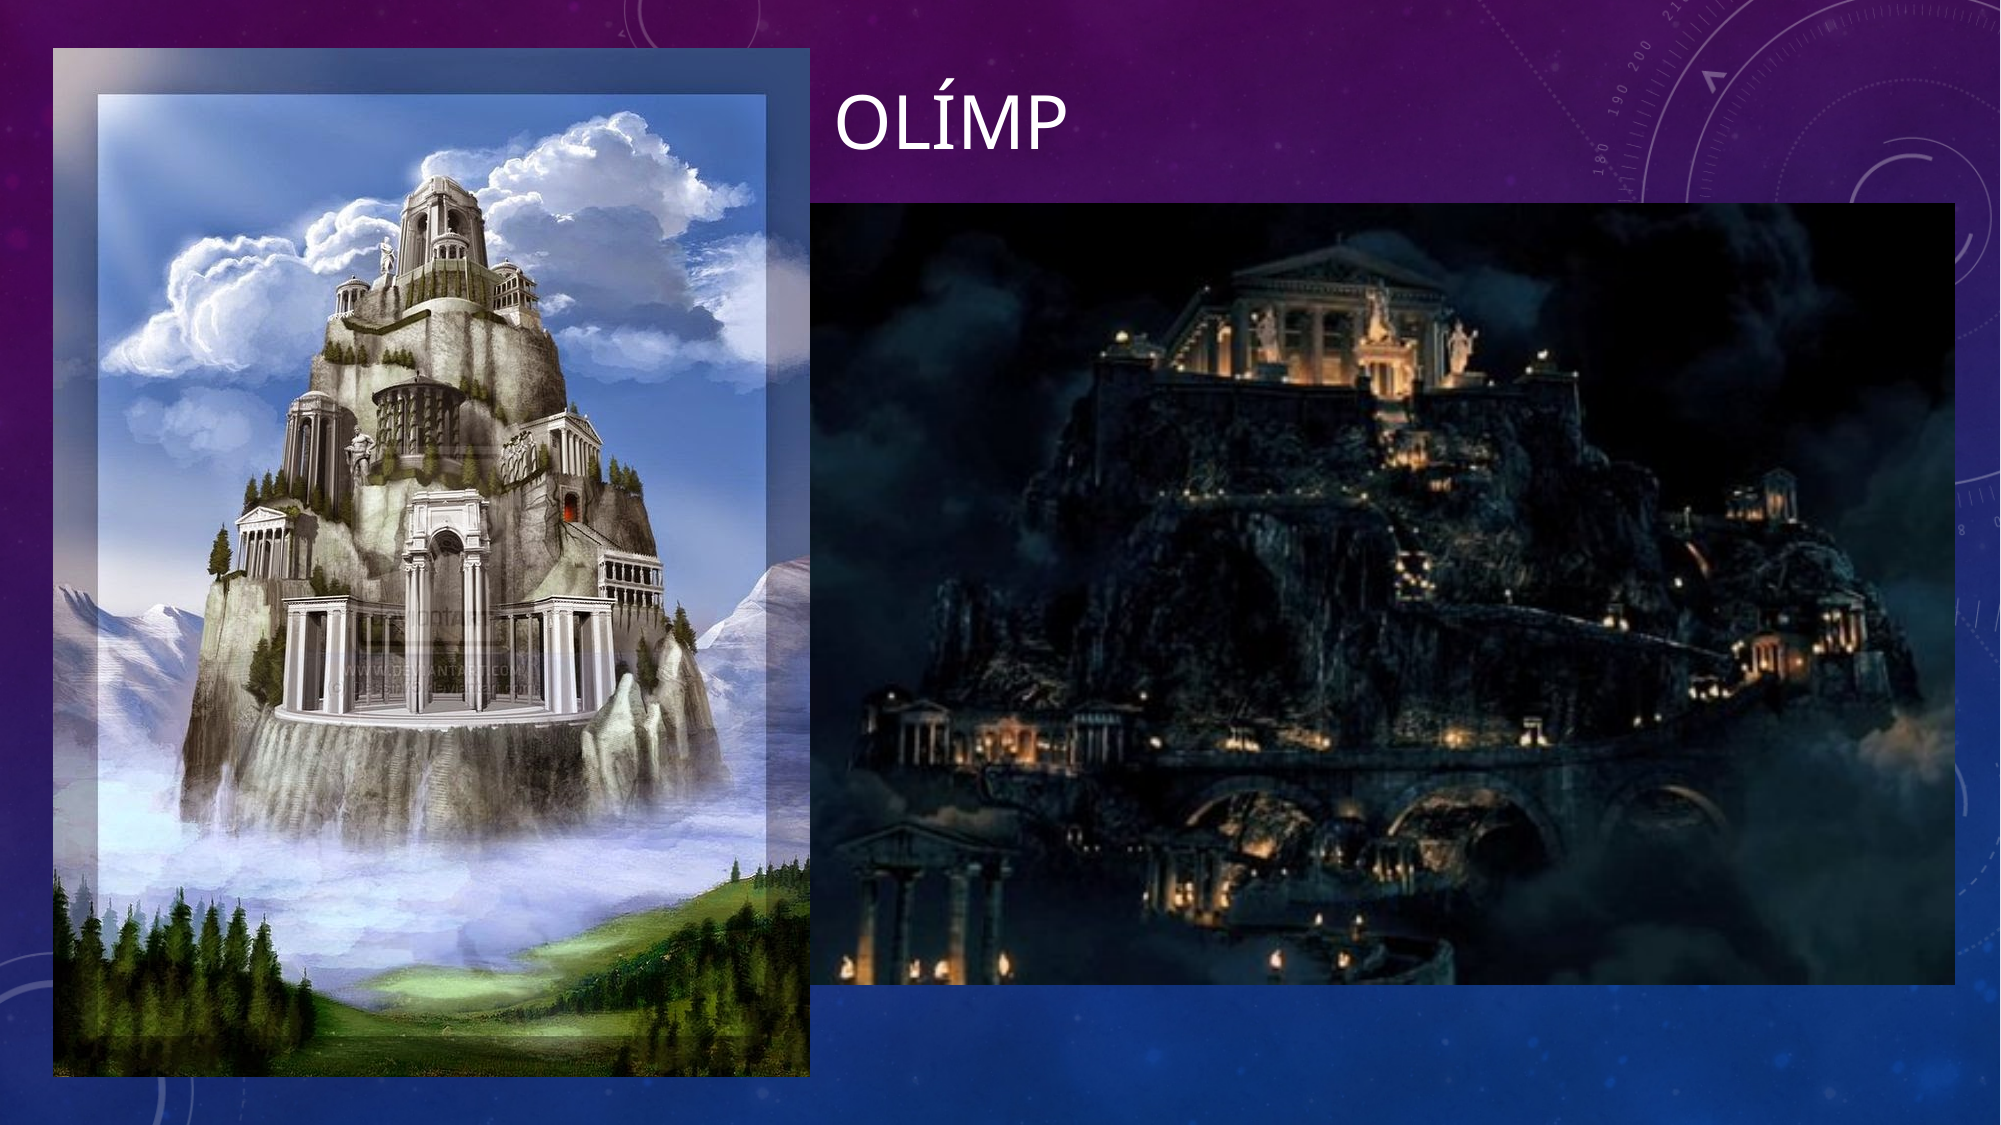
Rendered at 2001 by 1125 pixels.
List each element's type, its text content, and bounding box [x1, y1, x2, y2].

picture [0, 0, 2001, 1125]
title olímp [121, 0, 1784, 203]
